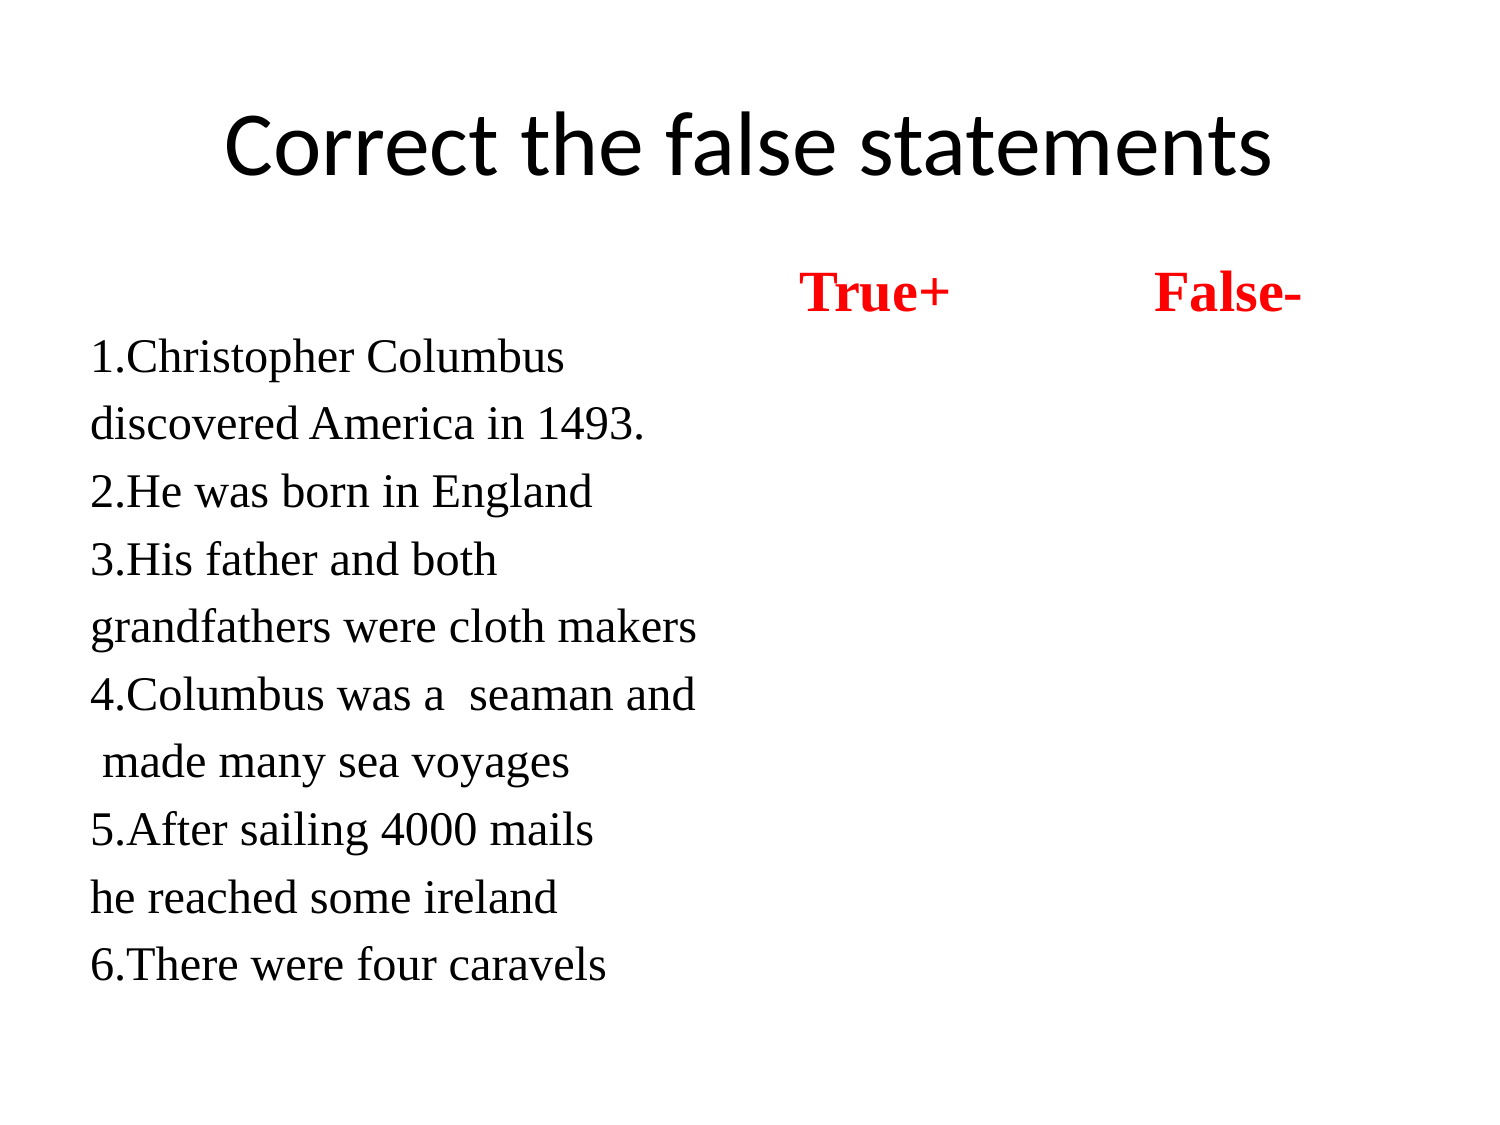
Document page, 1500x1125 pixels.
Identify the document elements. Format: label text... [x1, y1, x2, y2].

text_box True+ False- [785, 246, 1418, 331]
list 1.Christopher Columbus discovered America in 1493. 2.He was born in England 3.His father and both grandfathers were cloth makers 4.Columbus was a seaman and made many sea voyages 5.After sailing 4000 mails he reached some ireland 6.There were four caravels [75, 316, 1425, 1005]
title Correct the false statements [75, 45, 1425, 233]
